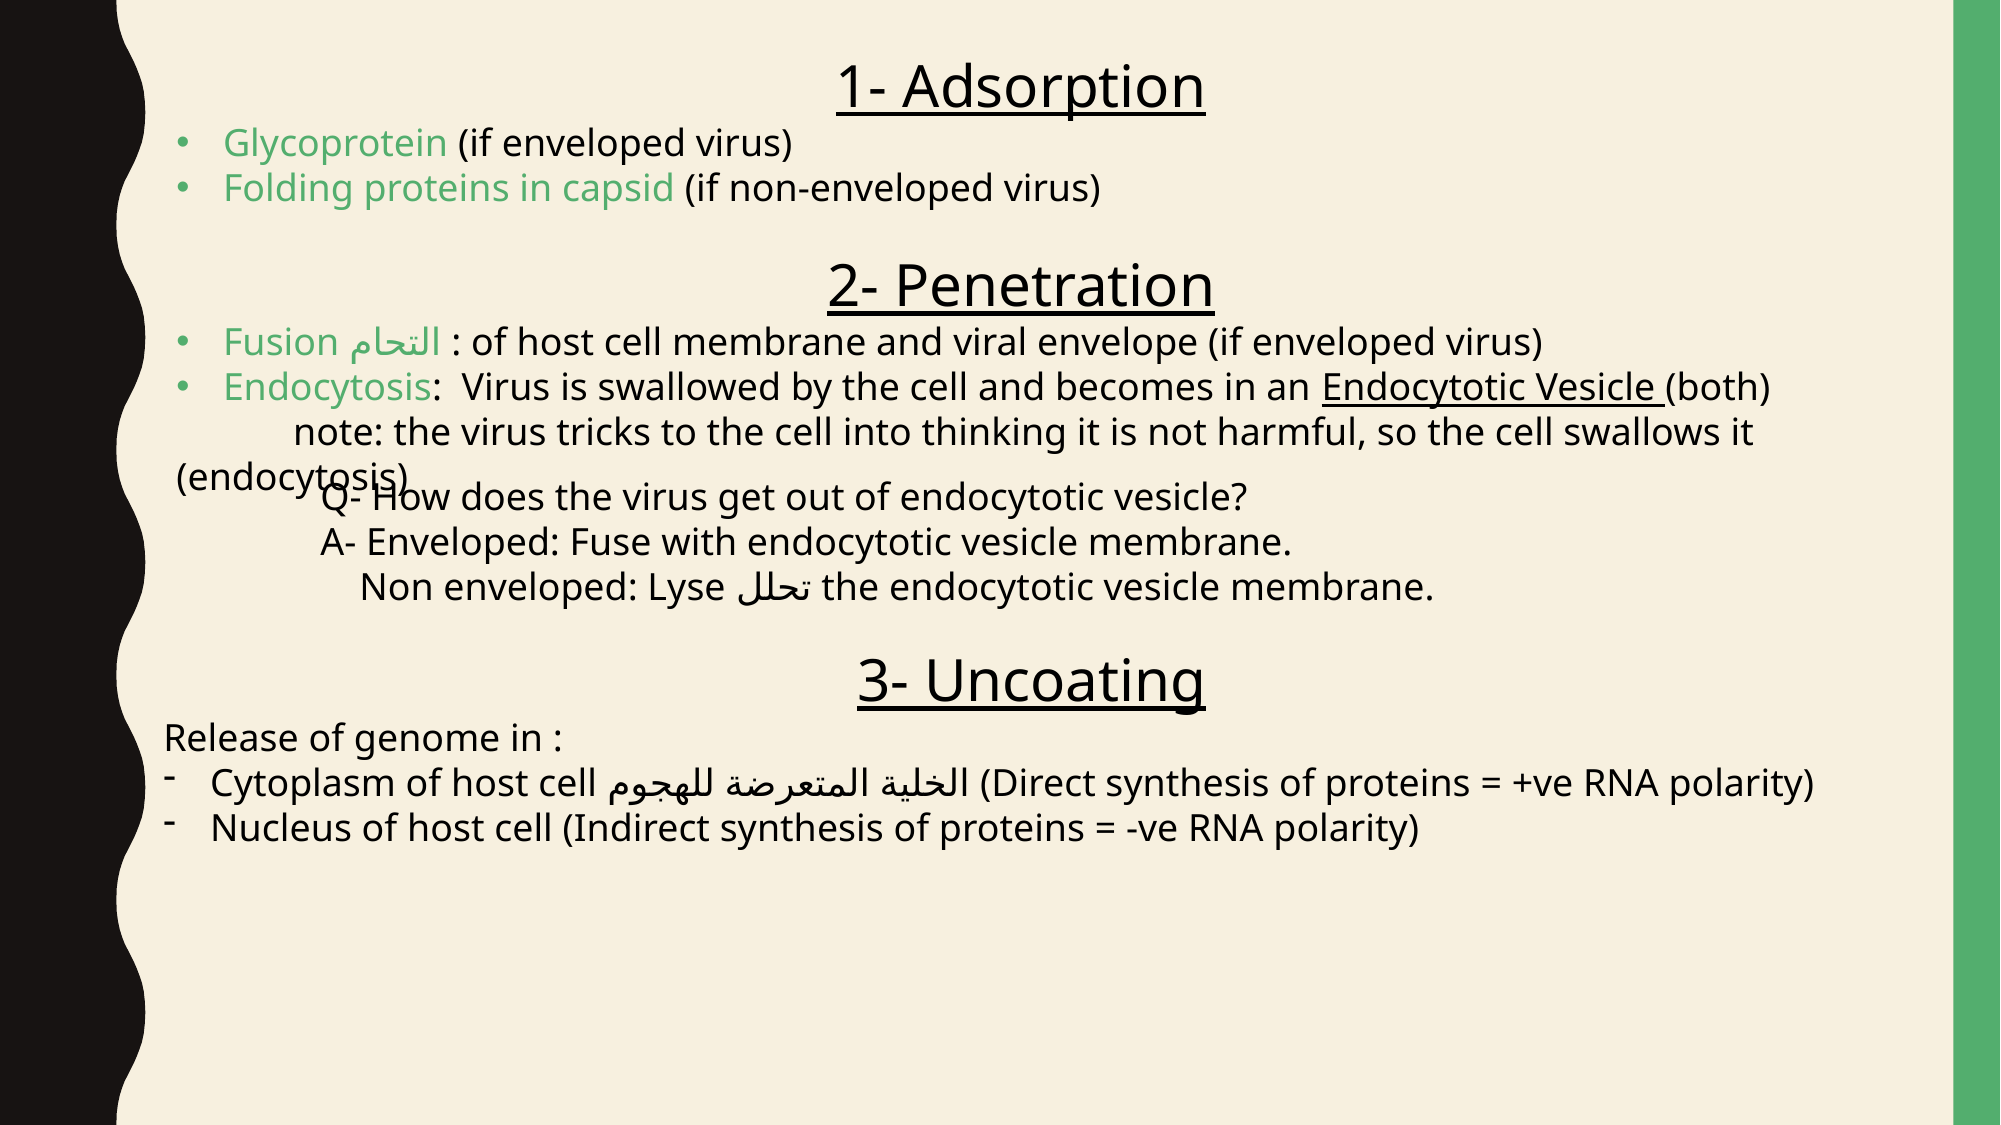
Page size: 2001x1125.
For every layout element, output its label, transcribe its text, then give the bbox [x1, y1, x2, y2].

text_box Q- How does the virus get out of endocytotic vesicle? A- Enveloped: Fuse with endocytotic vesicle membrane. Non enveloped: Lyse تحلل the endocytotic vesicle membrane. [305, 465, 1682, 616]
text_box 1- Adsorption Glycoprotein (if enveloped virus) Folding proteins in capsid (if non-enveloped virus) [161, 41, 1881, 217]
text_box 2- Penetration Fusion التحام : of host cell membrane and viral envelope (if enveloped virus) Endocytosis: Virus is swallowed by the cell and becomes in an Endocytotic Vesicle (both) note: the virus tricks to the cell into thinking it is not harmful, so the cell swallows it (endocytosis) [161, 240, 1881, 506]
text_box 3- Uncoating Release of genome in : Cytoplasm of host cell الخلية المتعرضة للهجوم (Direct synthesis of proteins = +ve RNA polarity) Nucleus of host cell (Indirect synthesis of proteins = -ve RNA polarity) [148, 636, 1916, 901]
